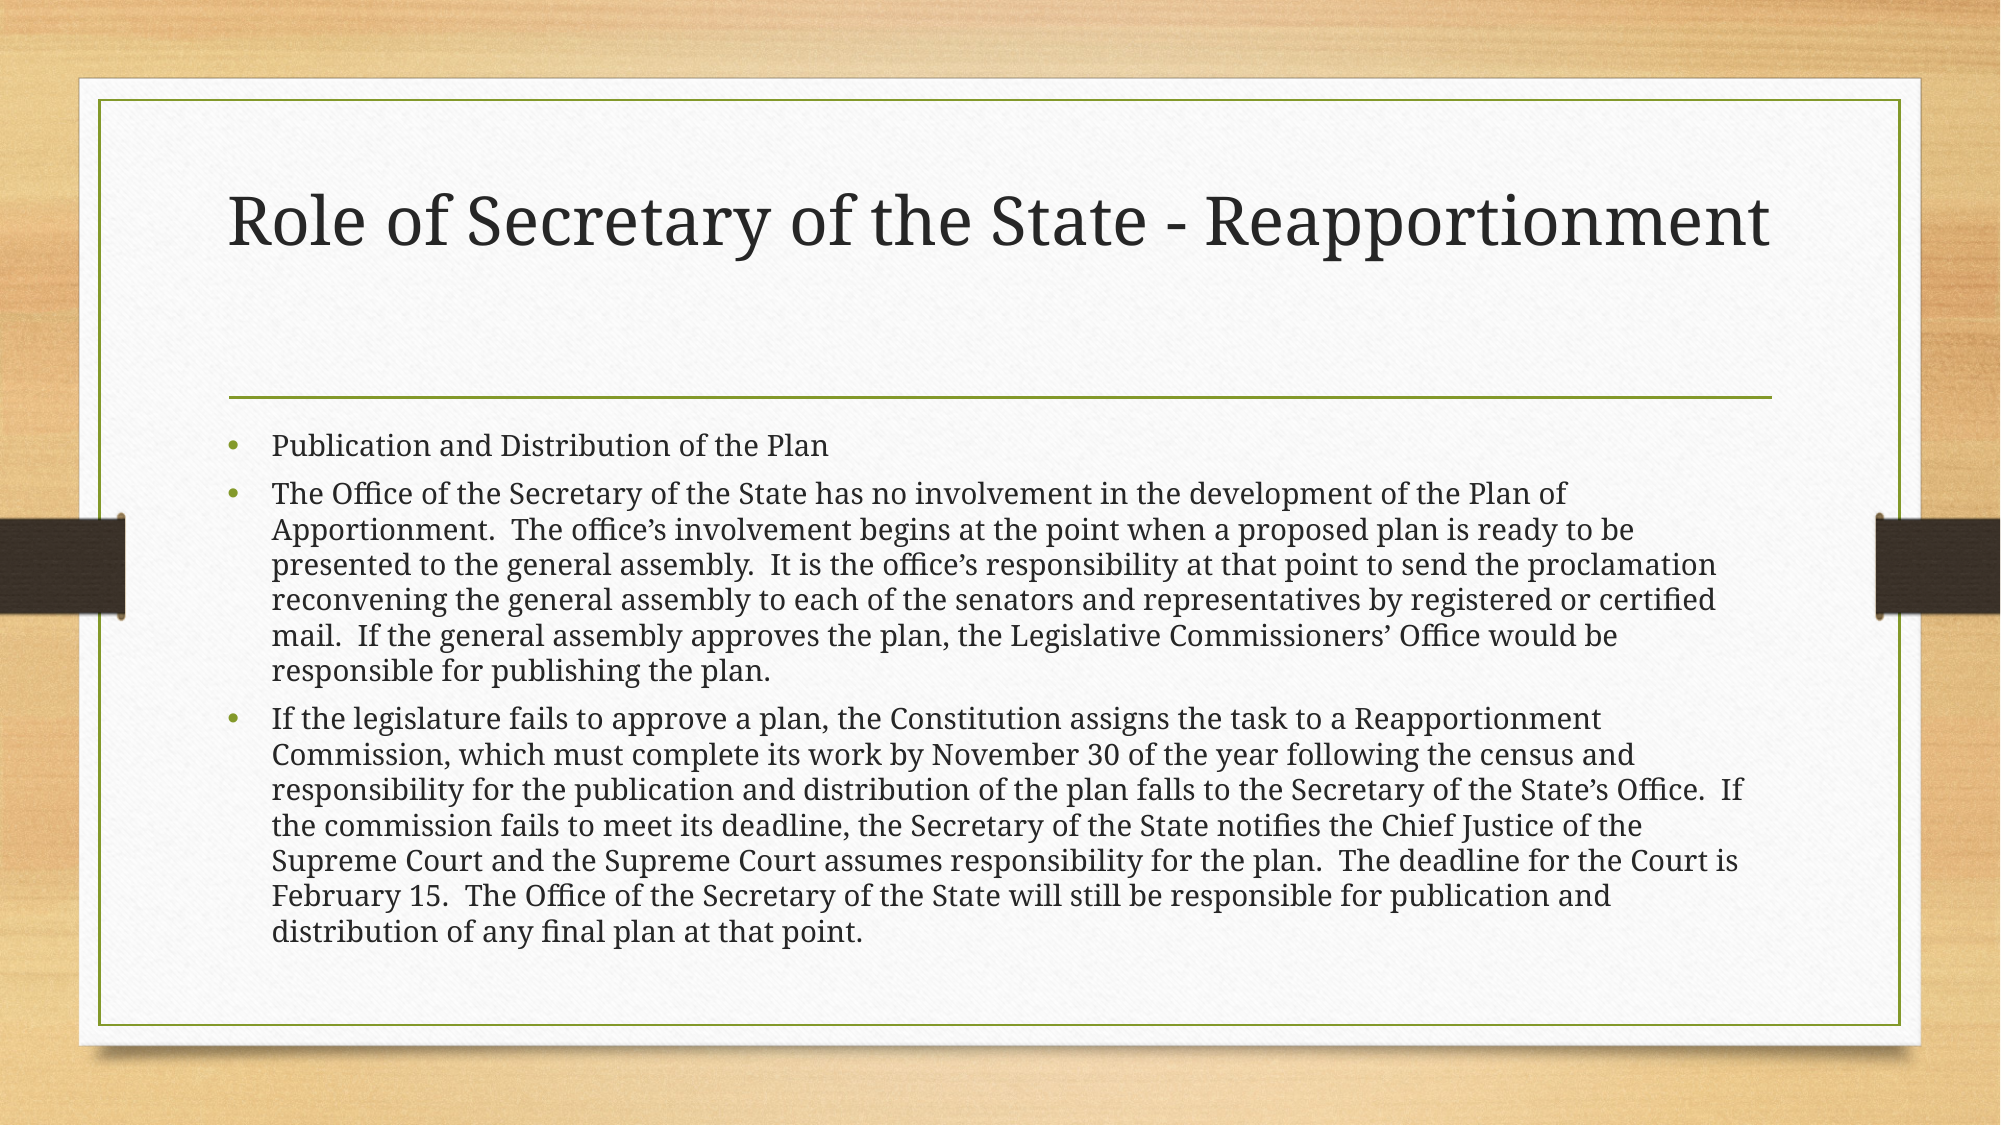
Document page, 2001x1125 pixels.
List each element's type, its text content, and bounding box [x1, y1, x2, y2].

picture [0, 0, 2001, 1125]
list Publication and Distribution of the Plan The Office of the Secretary of the State has no involvement in the development of the Plan of Apportionment. The office’s involvement begins at the point when a proposed plan is ready to be presented to the general assembly. It is the office’s responsibility at that point to send the proclamation reconvening the general assembly to each of the senators and representatives by registered or certified mail. If the general assembly approves the plan, the Legislative Commissioners’ Office would be responsible for publishing the plan. If the legislature fails to approve a plan, the Constitution assigns the task to a Reapportionment Commission, which must complete its work by November 30 of the year following the census and responsibility for the publication and distribution of the plan falls to the Secretary of the State’s Office. If the commission fails to meet its deadline, the Secretary of the State notifies the Chief Justice of the Supreme Court and the Supreme Court assumes responsibility for the plan. The deadline for the Court is February 15. The Office of the Secretary of the State will still be responsible for publication and distribution of any final plan at that point. [212, 419, 1788, 964]
title Role of Secretary of the State - Reapportionment [212, 161, 1788, 375]
